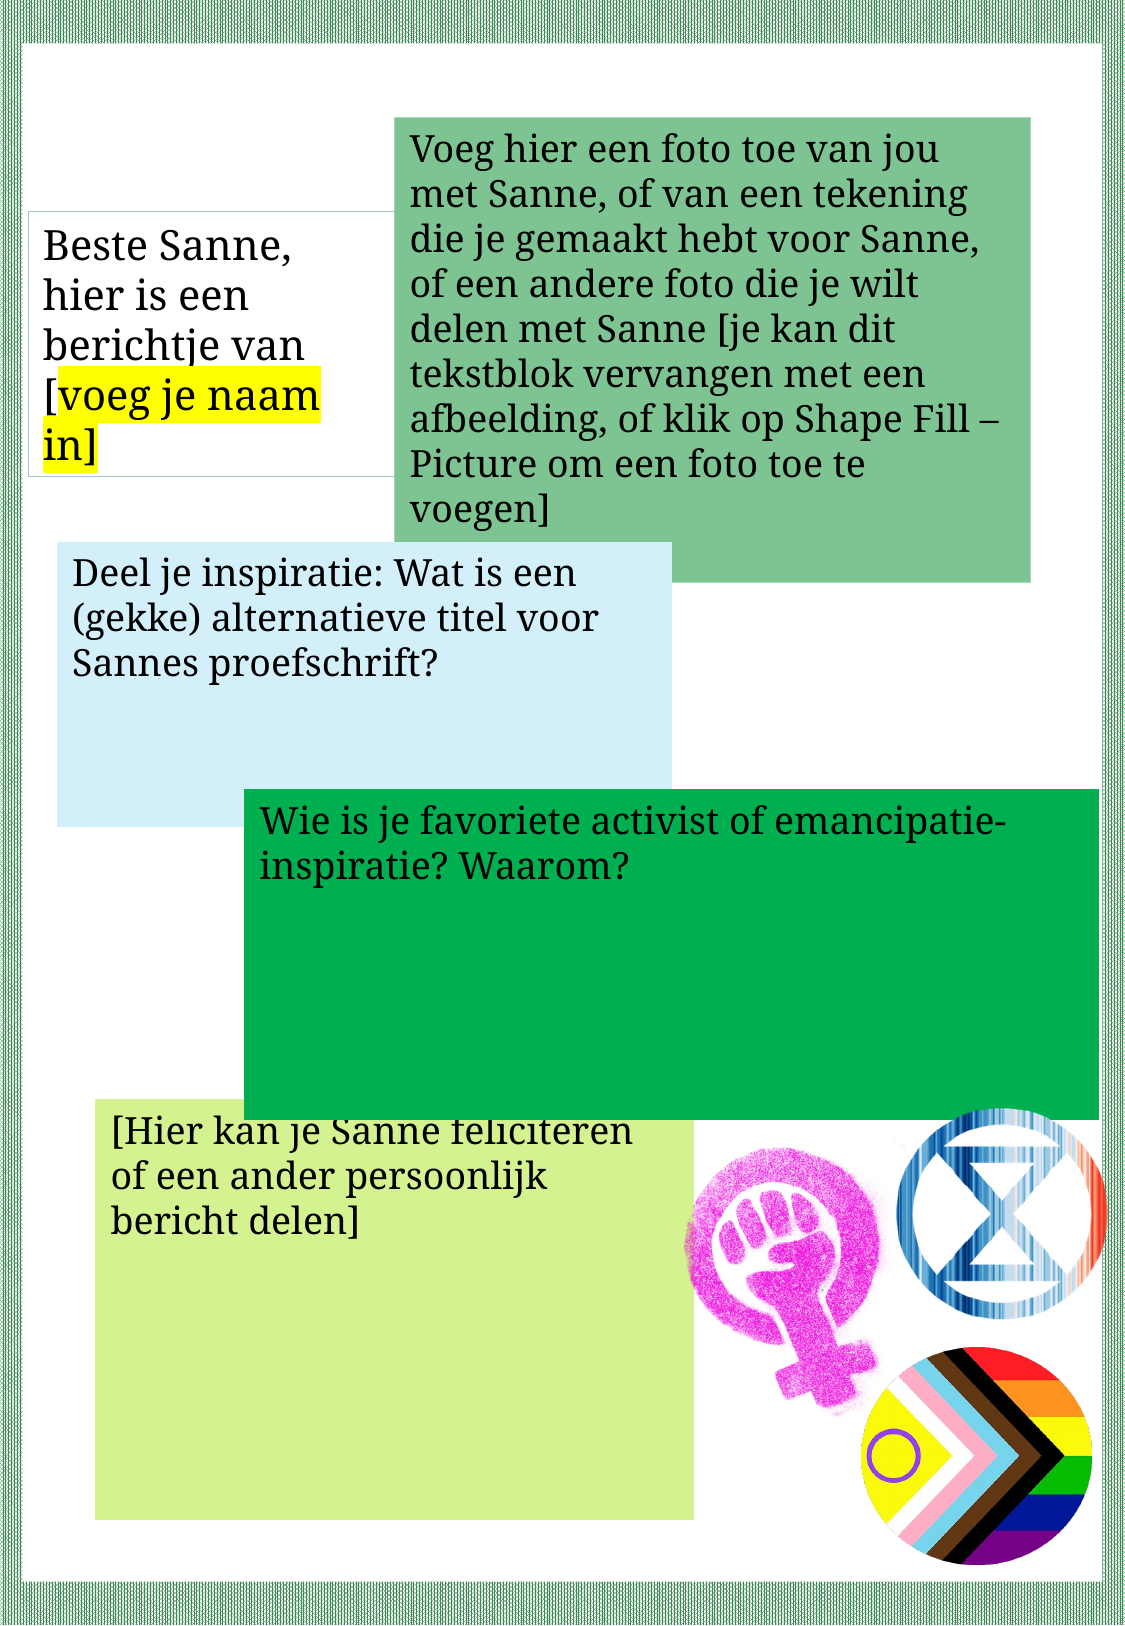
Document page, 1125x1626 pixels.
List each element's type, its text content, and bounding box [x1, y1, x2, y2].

text_box Wie is je favoriete activist of emancipatie-inspiratie? Waarom? [244, 789, 1099, 1120]
text_box Beste Sanne, hier is een berichtje van [voeg je naam in] [28, 211, 395, 477]
text_box Deel je inspiratie: Wat is een (gekke) alternatieve titel voor Sannes proefschrift? [57, 542, 672, 827]
text_box [Hier kan je Sanne feliciteren of een ander persoonlijk bericht delen] [95, 1099, 694, 1520]
picture [599, 1055, 1123, 1566]
text_box Voeg hier een foto toe van jou met Sanne, of van een tekening die je gemaakt hebt voor Sanne, of een andere foto die je wilt delen met Sanne [je kan dit tekstblok vervangen met een afbeelding, of klik op Shape Fill – Picture om een foto toe te voegen] [394, 117, 1031, 583]
